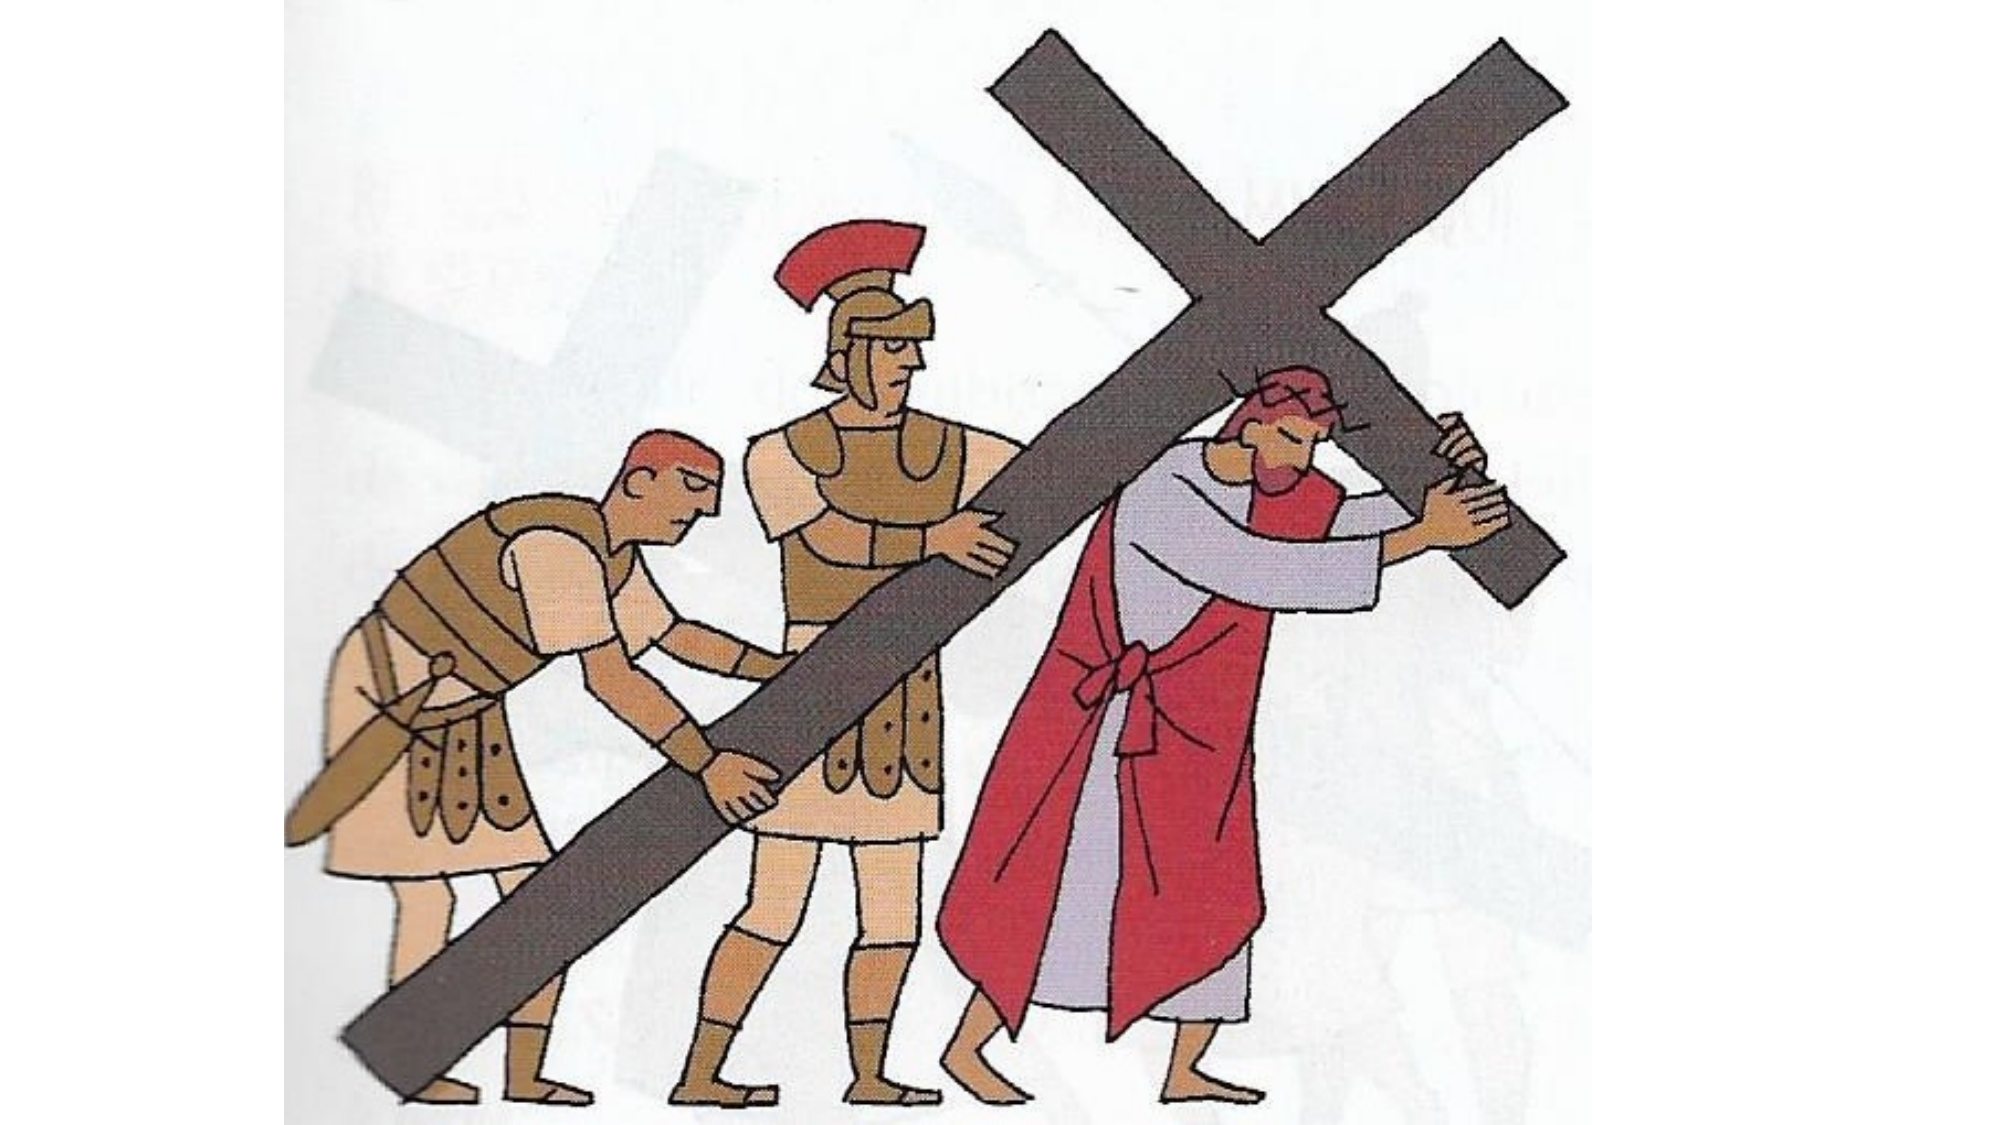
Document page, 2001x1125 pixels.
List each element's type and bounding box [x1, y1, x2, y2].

list [284, 0, 1592, 1125]
